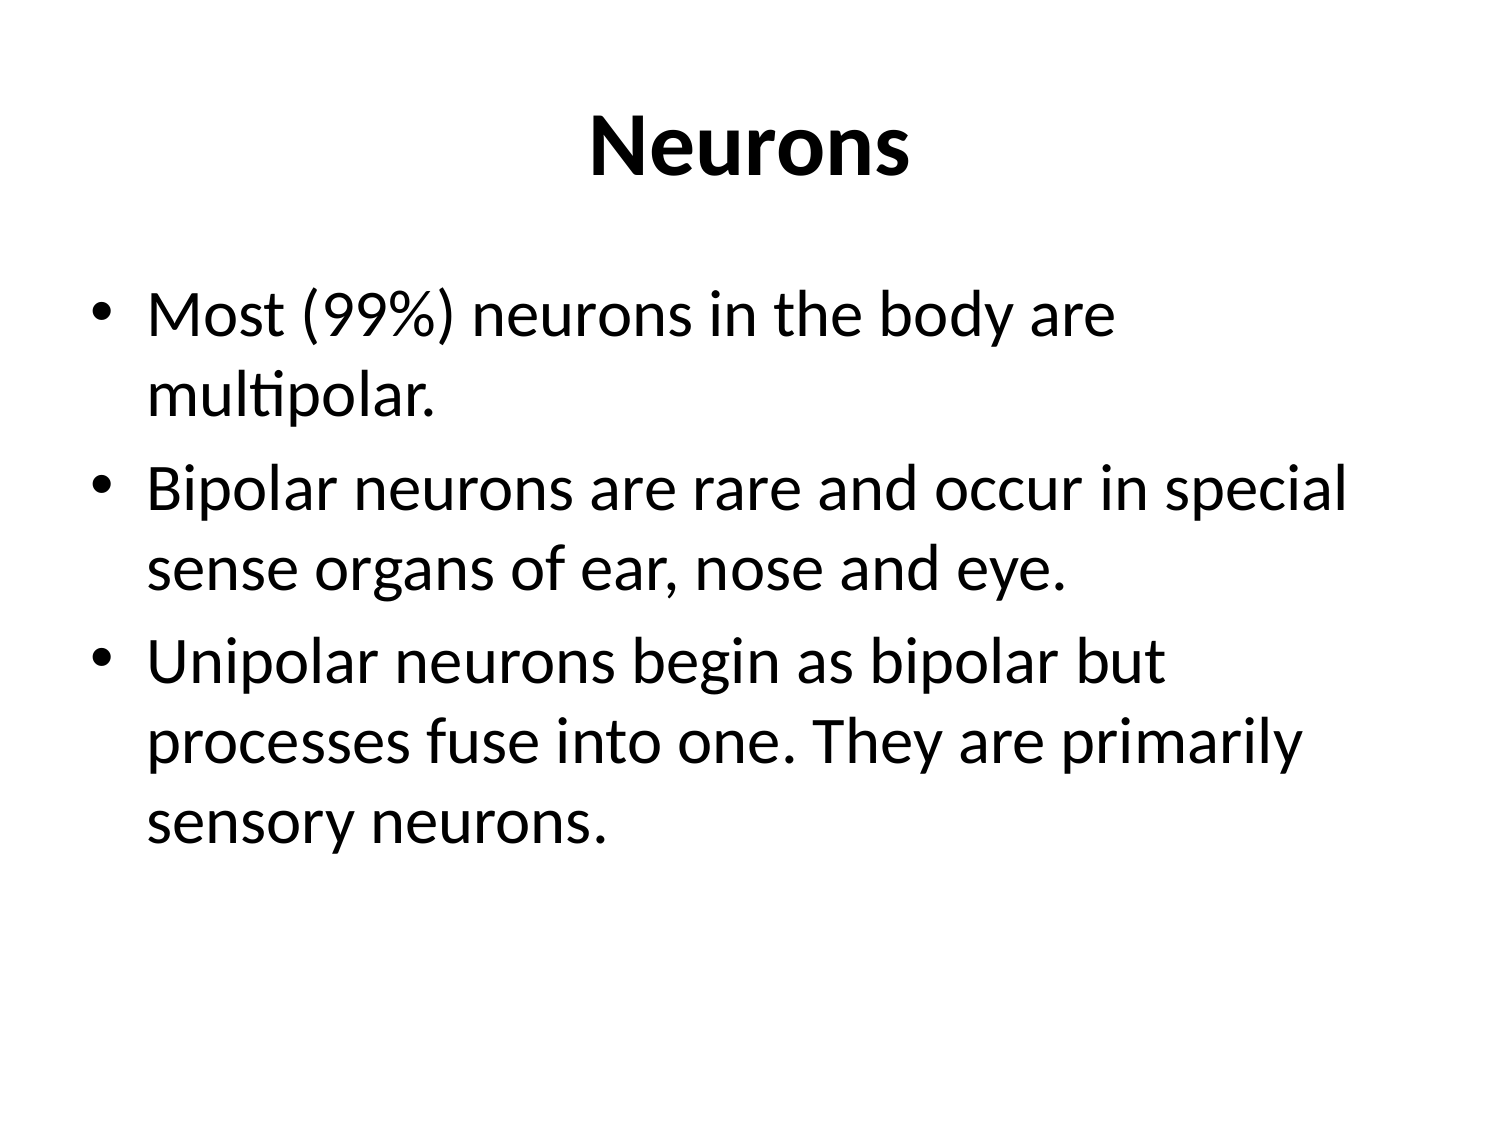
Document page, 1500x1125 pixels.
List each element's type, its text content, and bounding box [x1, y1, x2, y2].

title Neurons [75, 45, 1425, 233]
list Most (99%) neurons in the body are multipolar. Bipolar neurons are rare and occur in special sense organs of ear, nose and eye. Unipolar neurons begin as bipolar but processes fuse into one. They are primarily sensory neurons. [75, 262, 1425, 1005]
